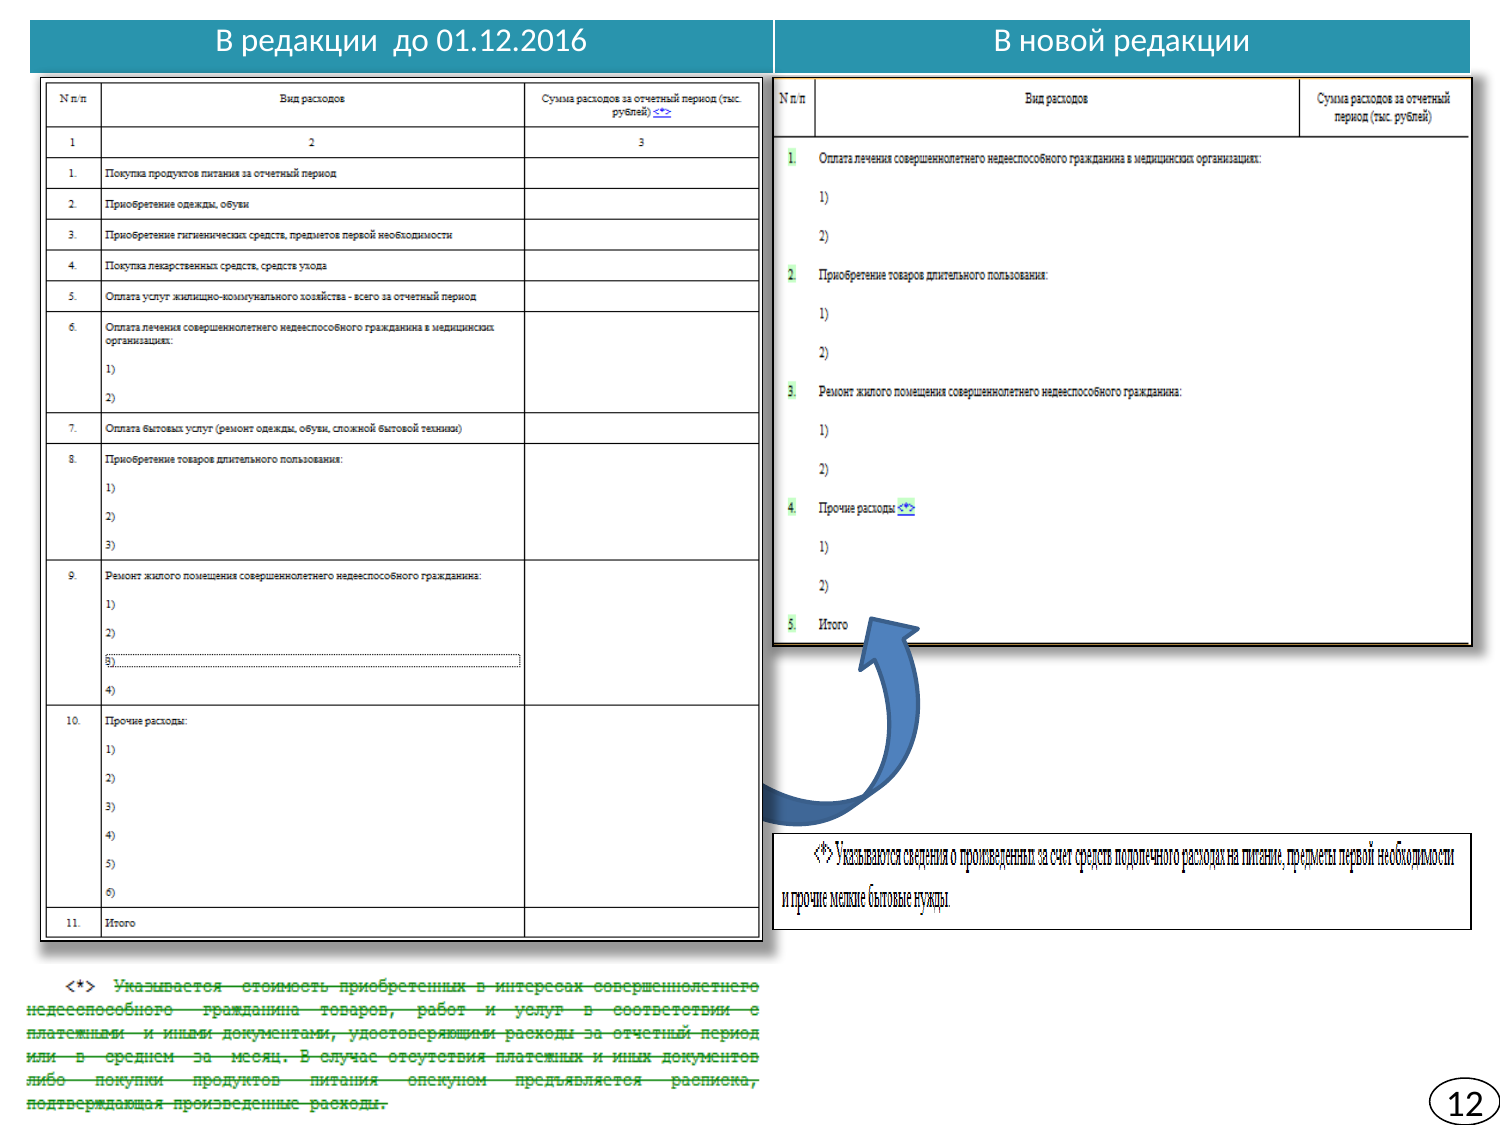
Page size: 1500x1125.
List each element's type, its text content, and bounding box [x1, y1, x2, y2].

text_box 12 [1429, 1078, 1500, 1125]
picture [773, 833, 1471, 929]
table_header В новой редакции [775, 20, 1470, 73]
picture [17, 963, 857, 1125]
picture [773, 77, 1472, 646]
text_box [784, 654, 921, 827]
picture [41, 77, 763, 941]
table_header В редакции до 01.12.2016 [30, 20, 773, 73]
